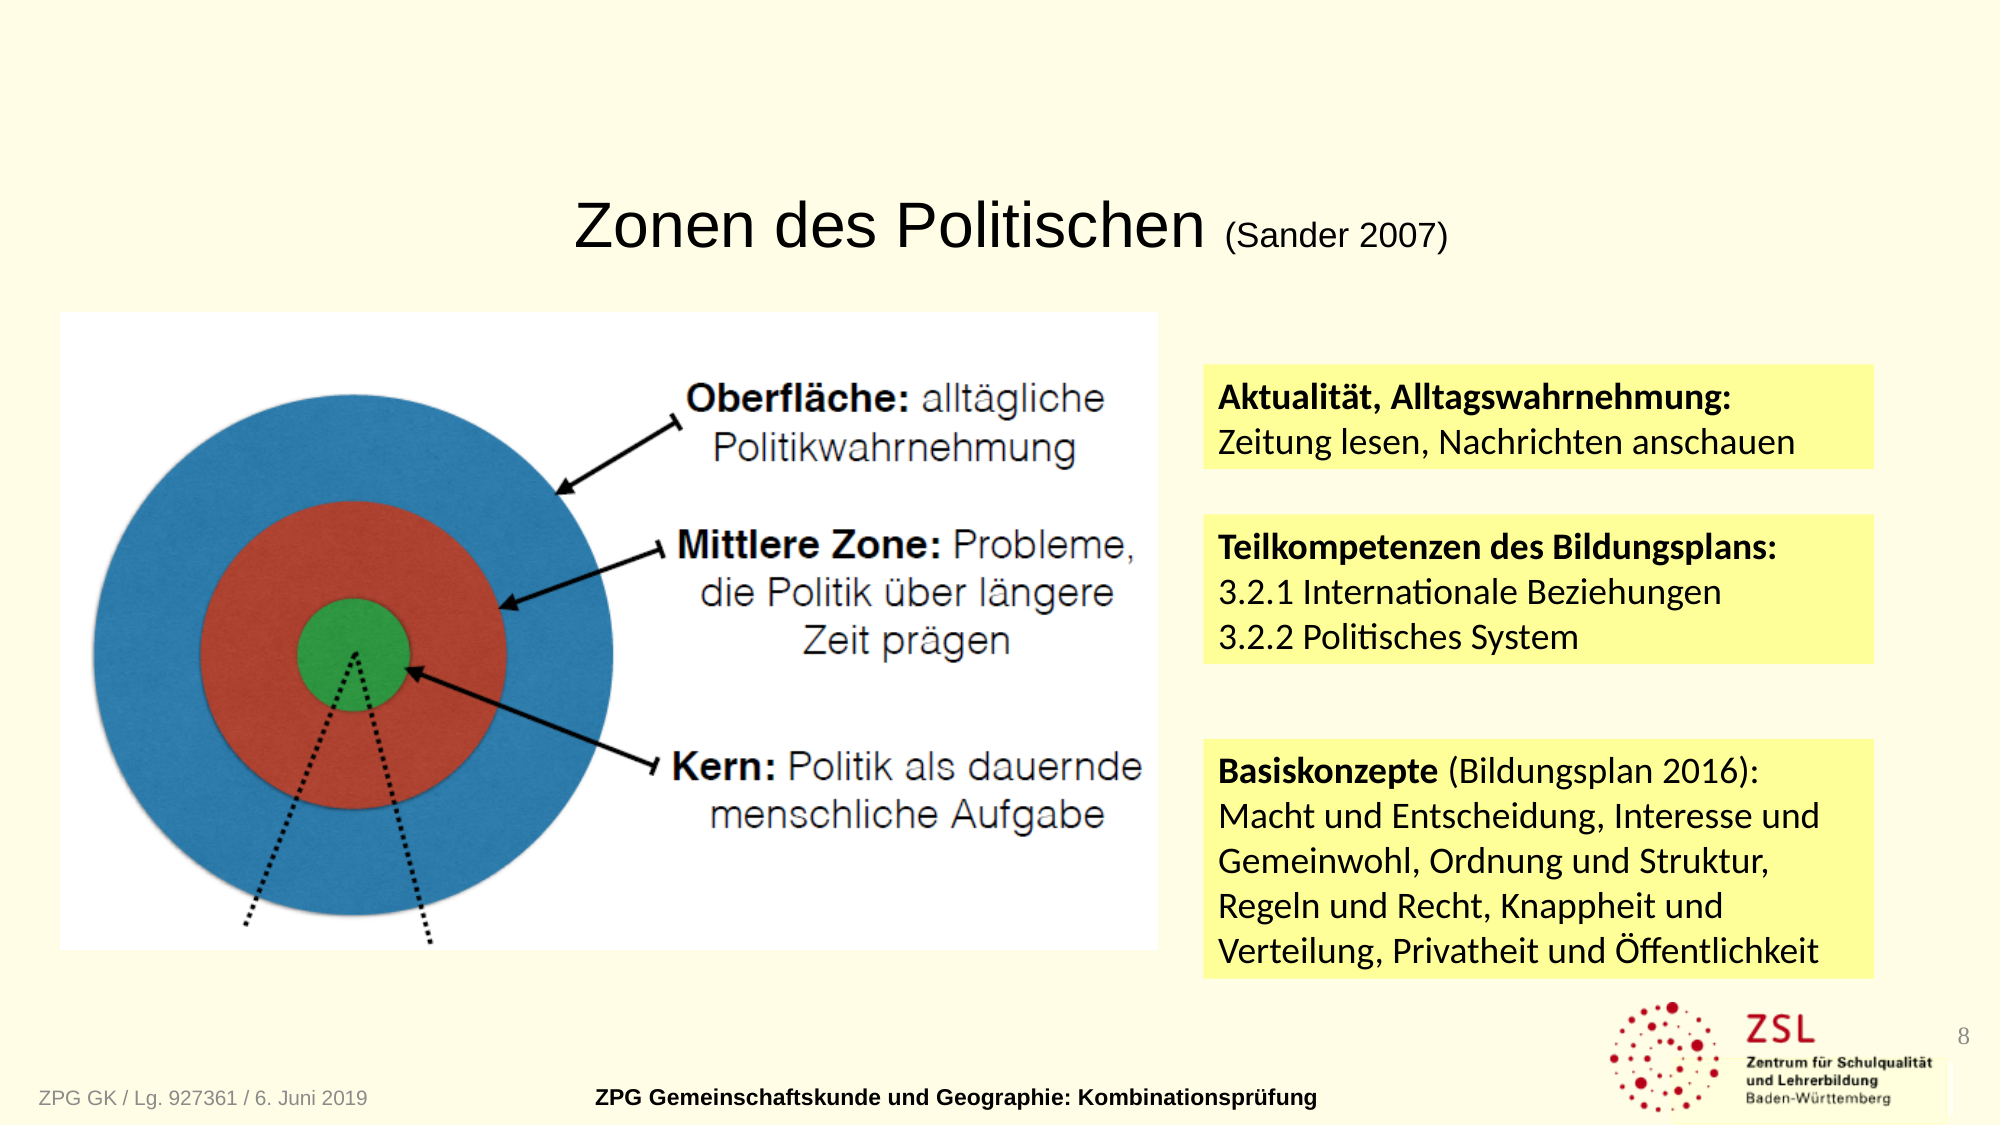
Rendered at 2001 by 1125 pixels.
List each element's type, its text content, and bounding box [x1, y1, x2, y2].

text_box Zonen des Politischen (Sander 2007) [149, 175, 1875, 268]
text_box ZPG GK / Lg. 927361 / 6. Juni 2019 [23, 1066, 843, 1125]
text_box Teilkompetenzen des Bildungsplans: 3.2.1 Internationale Beziehungen 3.2.2 Politisches System [1203, 514, 1874, 664]
picture [60, 312, 1159, 950]
text_box Aktualität, Alltagswahrnehmung: Zeitung lesen, Nachrichten anschauen [1203, 364, 1874, 470]
slide_number 8 [1899, 1004, 1986, 1065]
text_box Basiskonzepte (Bildungsplan 2016): Macht und Entscheidung, Interesse und Gemeinwohl, Ordnung und Struktur, Regeln und Recht, Knappheit und Verteilung, Privatheit und Öffentlichkeit [1203, 738, 1874, 979]
picture [1609, 1002, 1935, 1114]
picture [1947, 1065, 1953, 1116]
